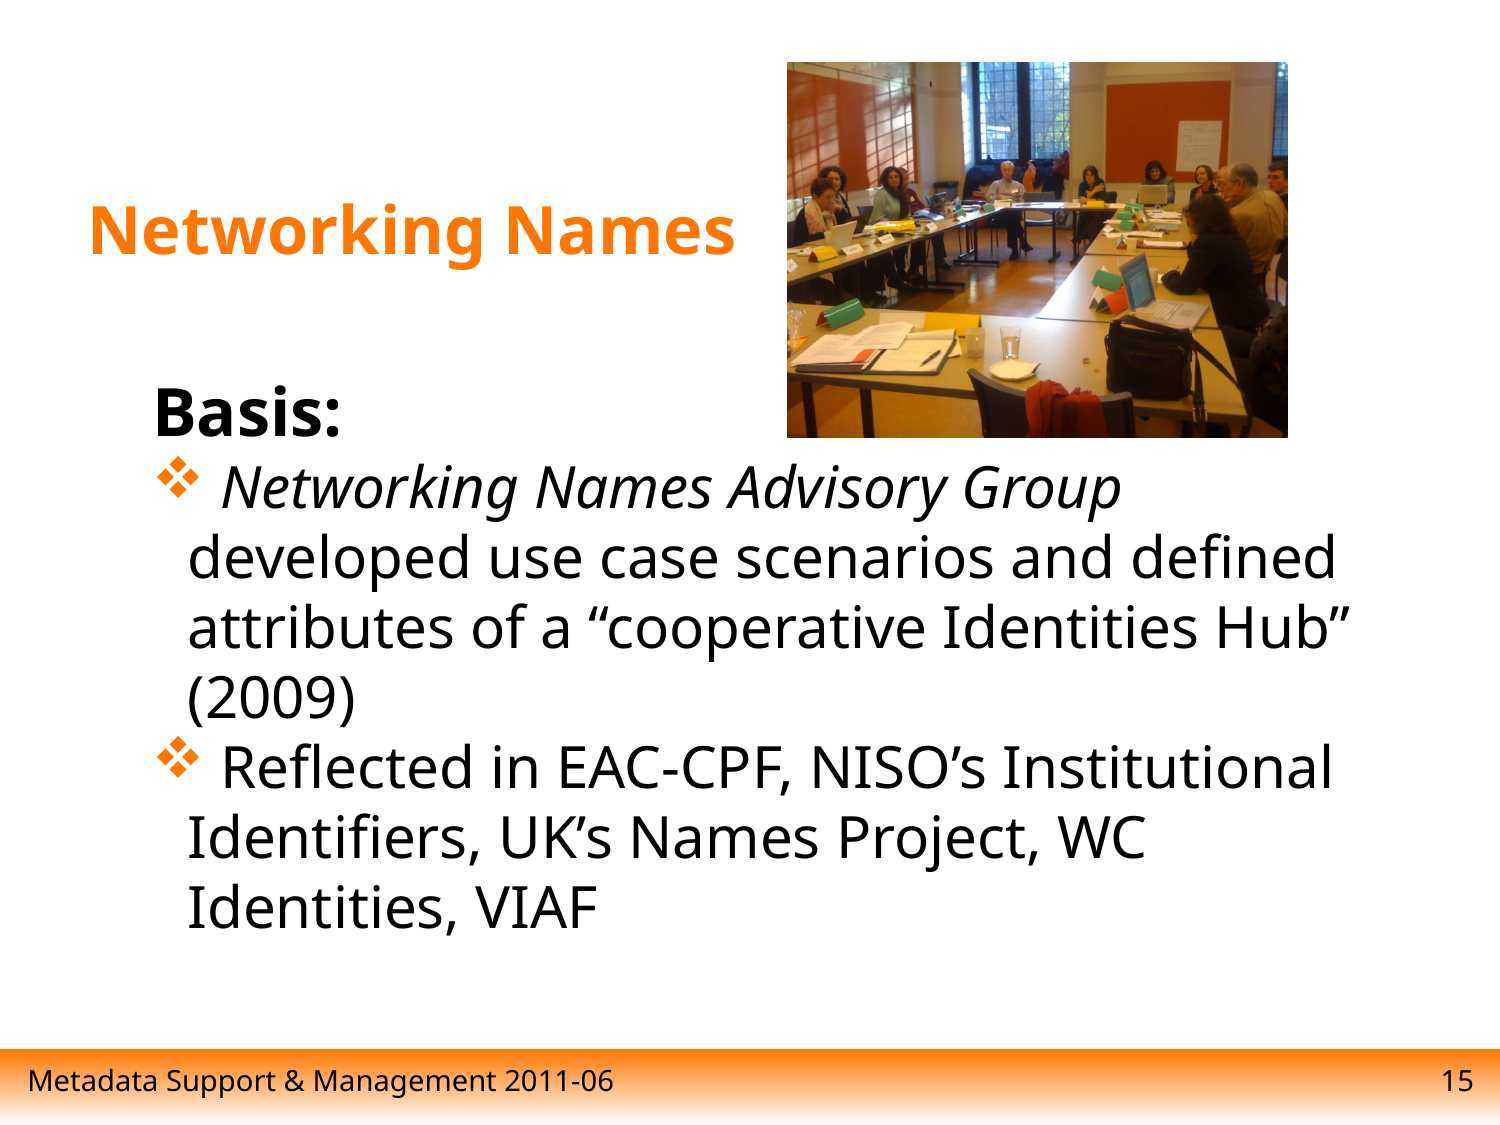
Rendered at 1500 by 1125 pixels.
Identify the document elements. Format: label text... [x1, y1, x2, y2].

picture [787, 62, 1288, 438]
title Networking Names [87, 187, 763, 338]
text_box Basis: Networking Names Advisory Group developed use case scenarios and defined attributes of a “cooperative Identities Hub” (2009) Reflected in EAC-CPF, NISO’s Institutional Identifiers, UK’s Names Project, WC Identities, VIAF [137, 362, 1400, 948]
